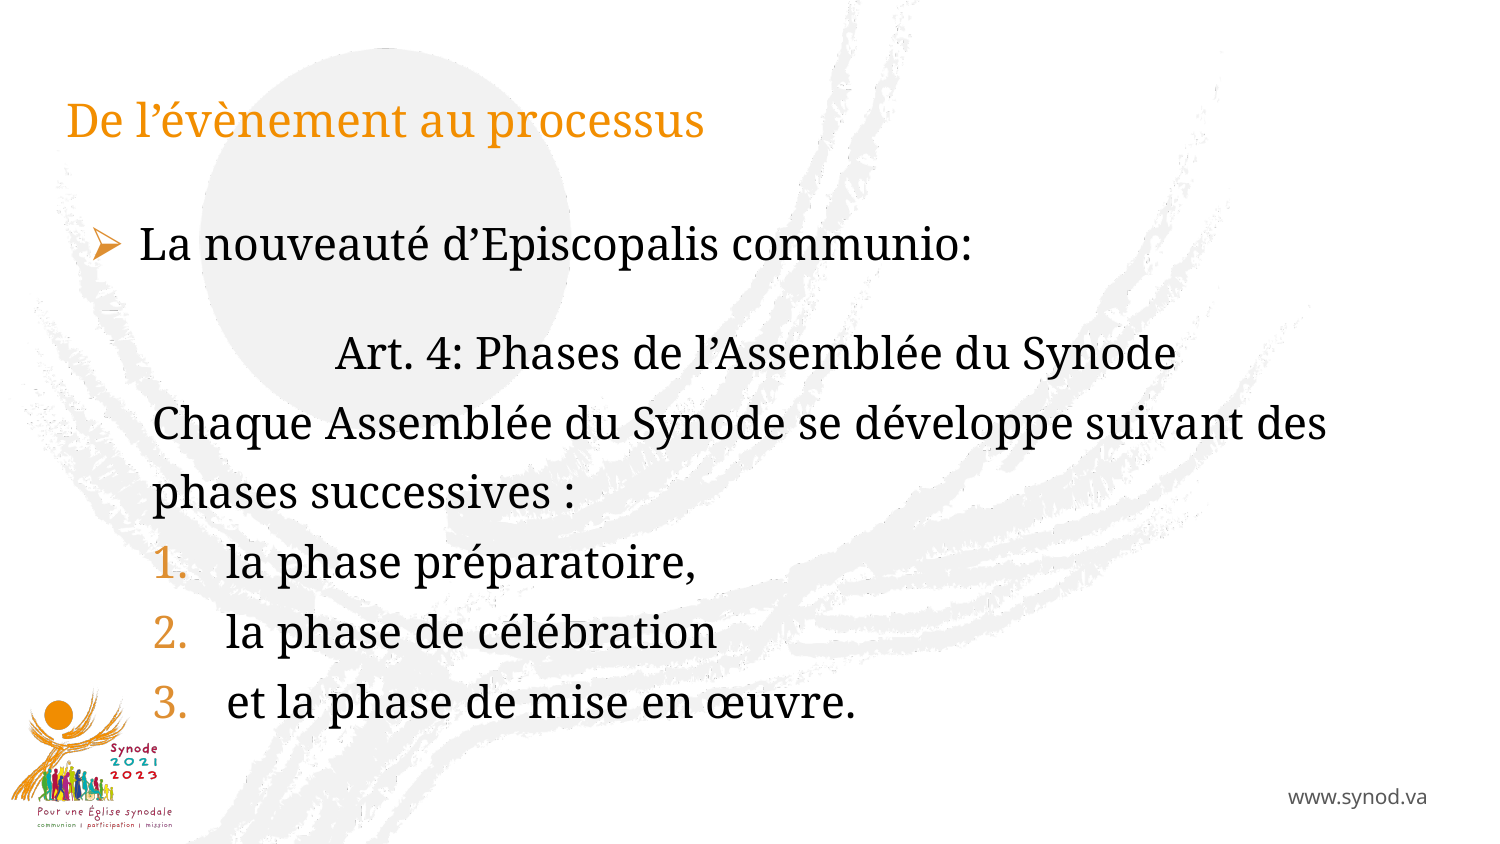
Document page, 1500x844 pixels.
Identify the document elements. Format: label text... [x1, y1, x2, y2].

title De l’évènement au processus [50, 72, 1450, 168]
picture [0, 0, 1500, 844]
list La nouveauté d’Episcopalis communio: Art. 4: Phases de l’Assemblée du Synode Chaque Assemblée du Synode se développe suivant des phases successives : la phase préparatoire, la phase de célébration et la phase de mise en œuvre. [50, 188, 1450, 750]
